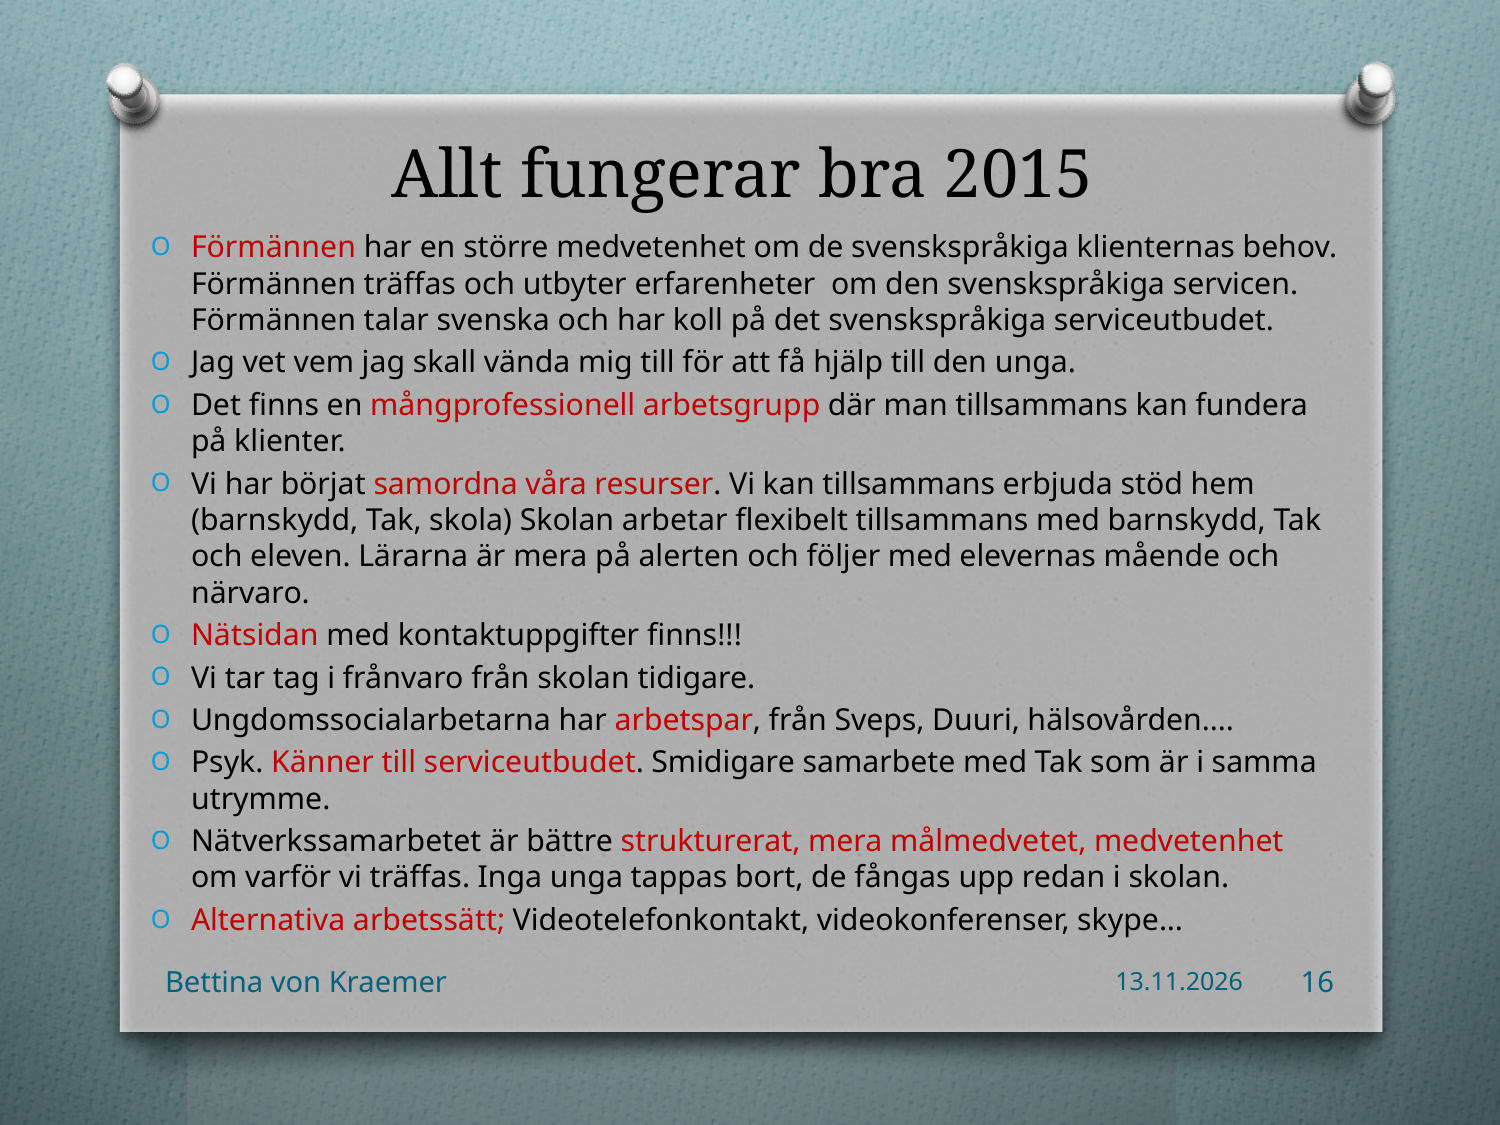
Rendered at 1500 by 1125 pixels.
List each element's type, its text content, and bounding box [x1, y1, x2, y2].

footer Bettina von Kraemer [150, 952, 1059, 1013]
list Förmännen har en större medvetenhet om de svenskspråkiga klienternas behov. Förmännen träffas och utbyter erfarenheter om den svenskspråkiga servicen. Förmännen talar svenska och har koll på det svenskspråkiga serviceutbudet. Jag vet vem jag skall vända mig till för att få hjälp till den unga. Det finns en mångprofessionell arbetsgrupp där man tillsammans kan fundera på klienter. Vi har börjat samordna våra resurser. Vi kan tillsammans erbjuda stöd hem (barnskydd, Tak, skola) Skolan arbetar flexibelt tillsammans med barnskydd, Tak och eleven. Lärarna är mera på alerten och följer med elevernas mående och närvaro. Nätsidan med kontaktuppgifter finns!!! Vi tar tag i frånvaro från skolan tidigare. Ungdomssocialarbetarna har arbetspar, från Sveps, Duuri, hälsovården.... Psyk. Känner till serviceutbudet. Smidigare samarbete med Tak som är i samma utrymme. Nätverkssamarbetet är bättre strukturerat, mera målmedvetet, medvetenhet om varför vi träffas. Inga unga tappas bort, de fångas upp redan i skolan. Alternativa arbetssätt; Videotelefonkontakt, videokonferenser, skype... [135, 219, 1353, 988]
slide_number 16 [1258, 952, 1350, 1013]
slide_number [1059, 952, 1258, 1013]
title Allt fungerar bra 2015 [179, 134, 1323, 209]
picture [1317, 35, 1439, 156]
picture [75, 29, 198, 153]
